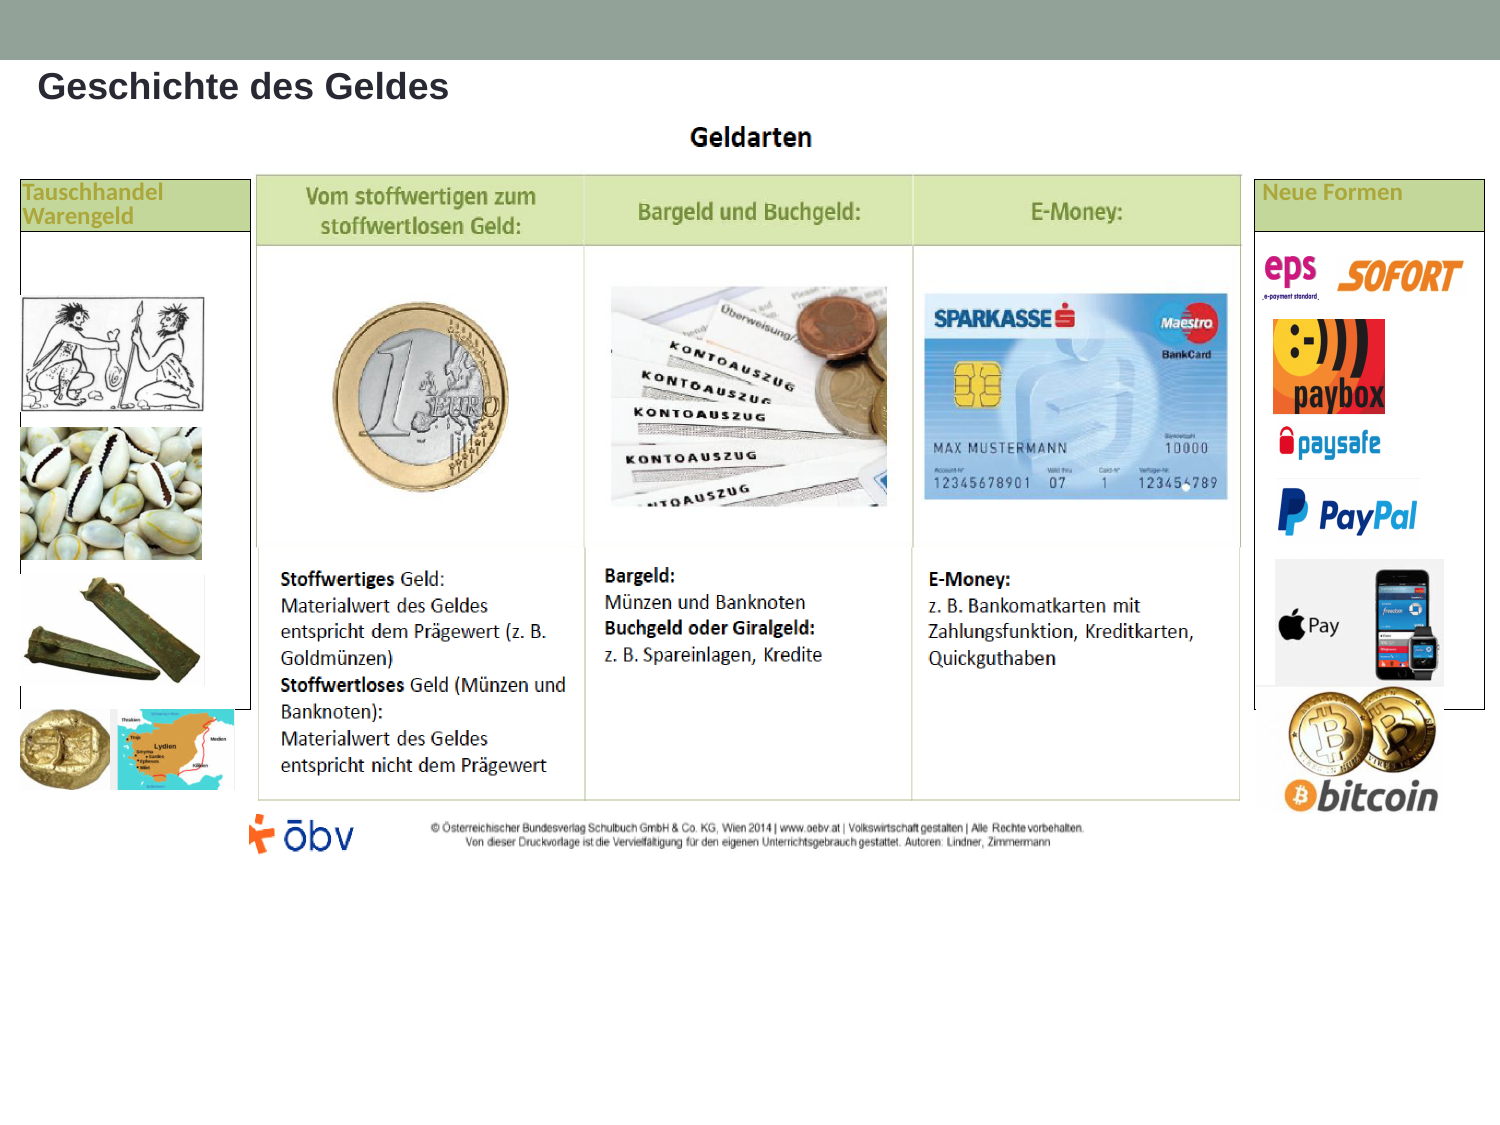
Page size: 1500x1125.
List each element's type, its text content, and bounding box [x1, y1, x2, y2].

table_cell [1263, 232, 1484, 709]
picture [19, 426, 202, 560]
picture [1256, 559, 1444, 814]
picture [1272, 319, 1385, 416]
table_header Tauschhandel Warengeld [21, 180, 246, 231]
picture [20, 709, 236, 790]
picture [249, 115, 1255, 865]
picture [1274, 419, 1382, 464]
picture [1336, 256, 1467, 296]
picture [1260, 256, 1320, 300]
picture [19, 294, 205, 412]
text_box Geschichte des Geldes [22, 55, 465, 115]
table_header Neue Formen [1263, 180, 1484, 231]
picture [1277, 478, 1421, 545]
picture [20, 573, 205, 687]
table_cell [21, 232, 246, 709]
